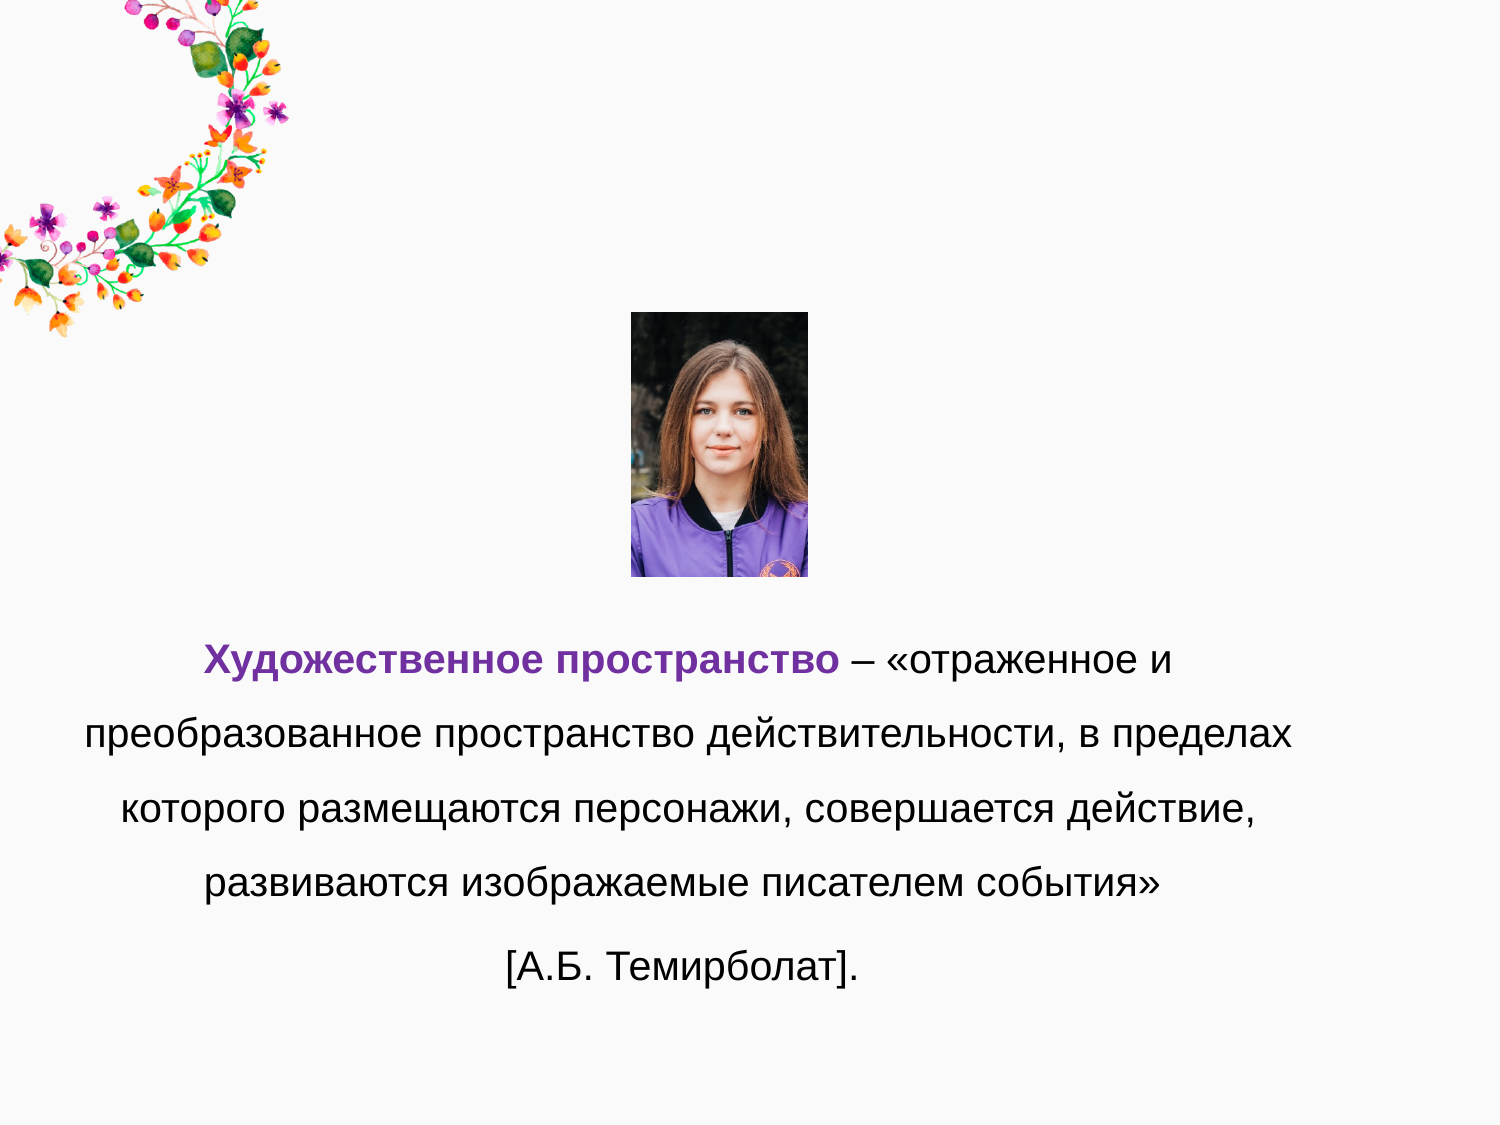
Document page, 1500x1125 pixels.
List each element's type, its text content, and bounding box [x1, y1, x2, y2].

picture [0, 0, 386, 347]
picture [631, 312, 808, 577]
list Художественное пространство – «отраженное и преобразованное пространство действительности, в пределах которого размещаются персонажи, совершается действие, развиваются изображаемые писателем события» [А.Б. Темирболат]. [41, 290, 1336, 1005]
